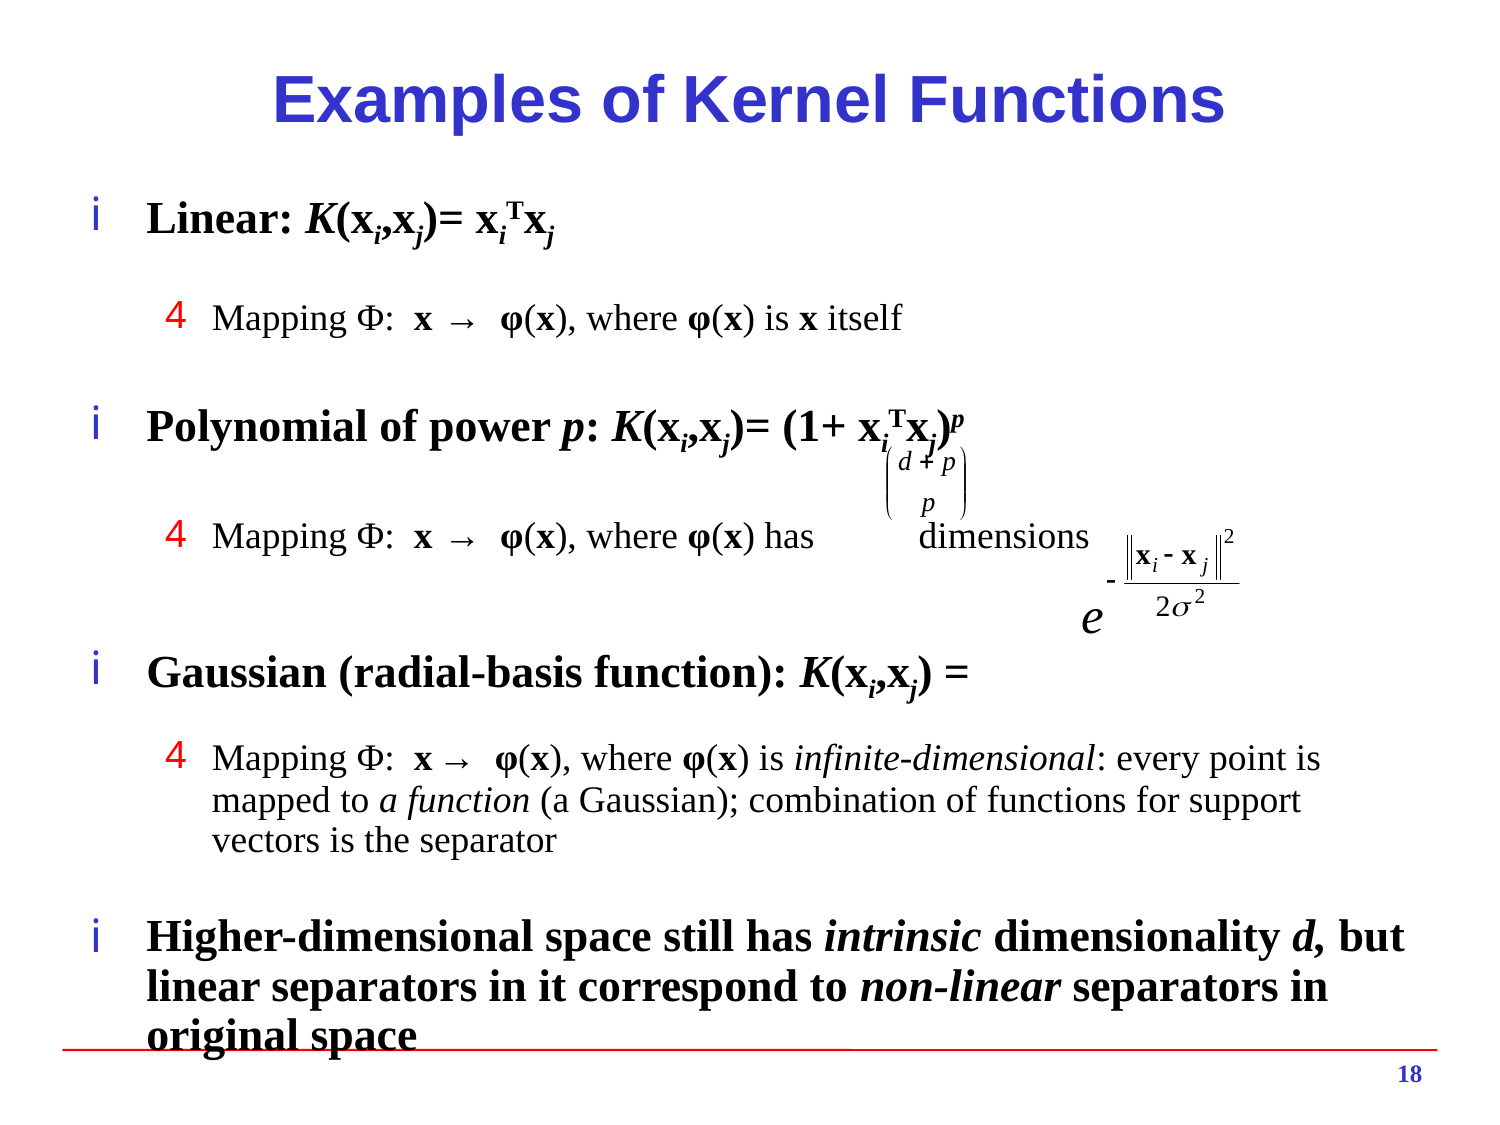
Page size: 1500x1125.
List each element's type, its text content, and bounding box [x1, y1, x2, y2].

title Examples of Kernel Functions [74, 45, 1426, 146]
list Linear: K(xi,xj)= xiTxj Mapping Φ: x → φ(x), where φ(x) is x itself Polynomial of power p: K(xi,xj)= (1+ xiTxj)p Mapping Φ: x → φ(x), where φ(x) has dimensions Gaussian (radial-basis function): K(xi,xj) = Mapping Φ: x → φ(x), where φ(x) is infinite-dimensional: every point is mapped to a function (a Gaussian); combination of functions for support vectors is the separator Higher-dimensional space still has intrinsic dimensionality d, but linear separators in it correspond to non-linear separators in original space [74, 180, 1426, 1059]
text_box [880, 441, 975, 526]
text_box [1073, 518, 1249, 647]
slide_number 18 [1124, 1049, 1438, 1101]
